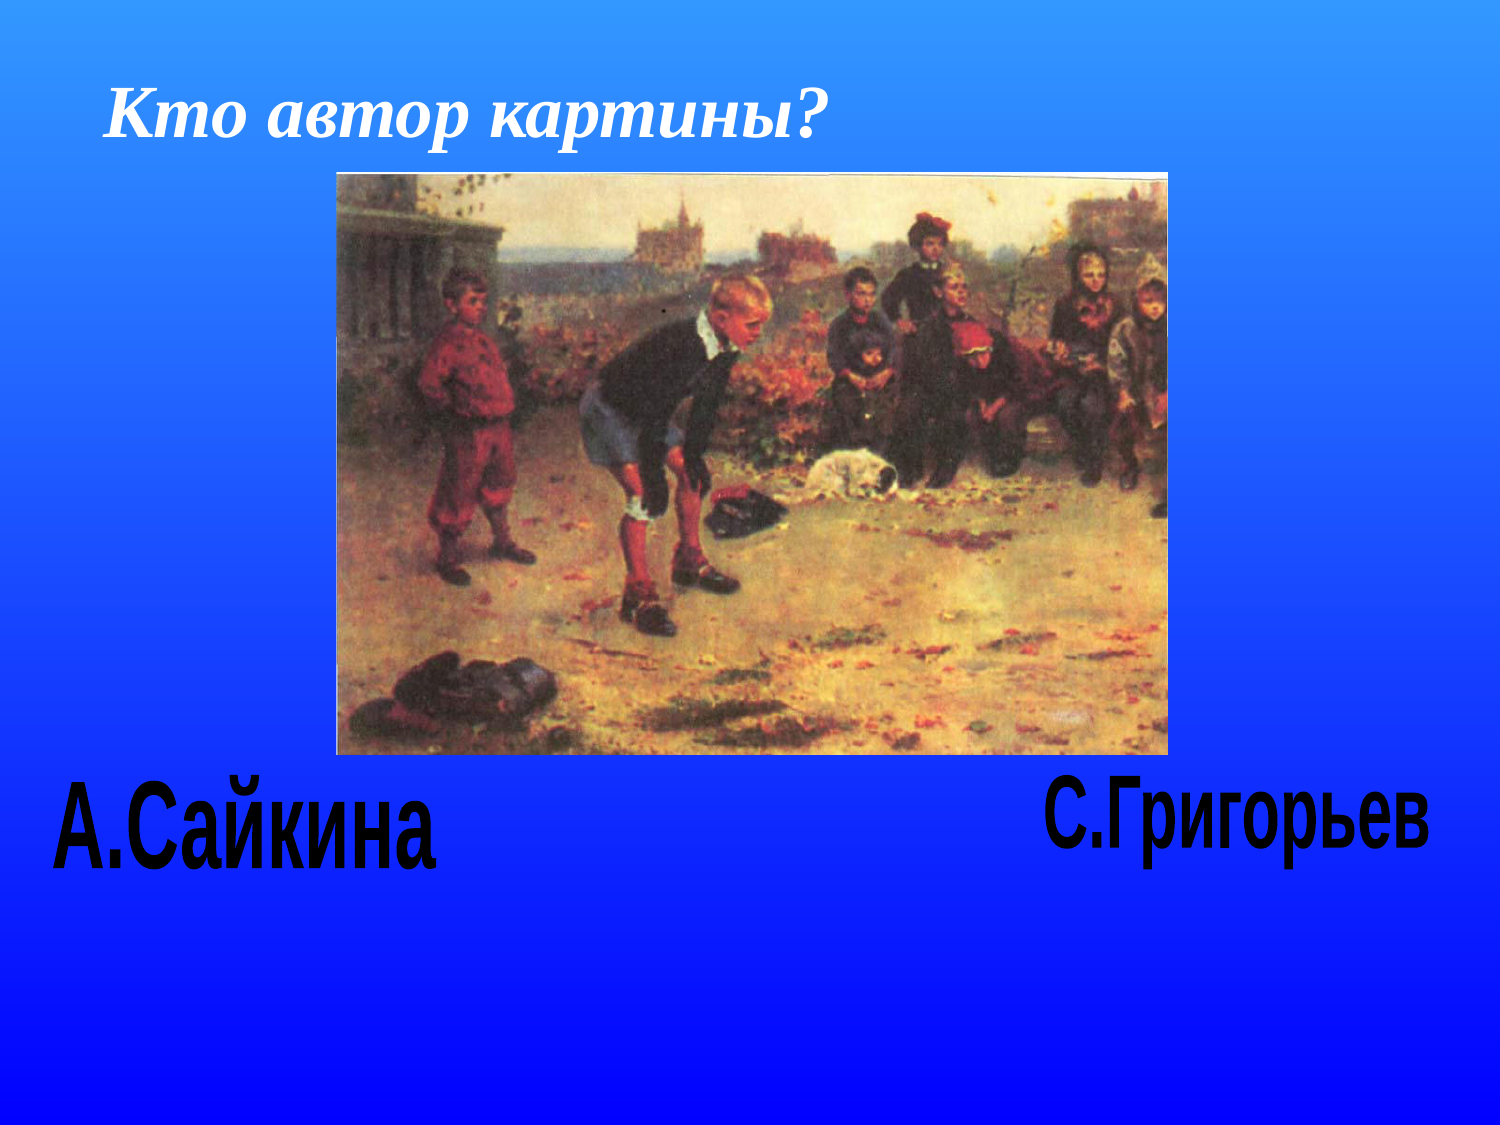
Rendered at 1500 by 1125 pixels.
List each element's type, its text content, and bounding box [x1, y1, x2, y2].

text_box Кто автор картины? [88, 54, 1317, 160]
picture [336, 172, 1173, 756]
